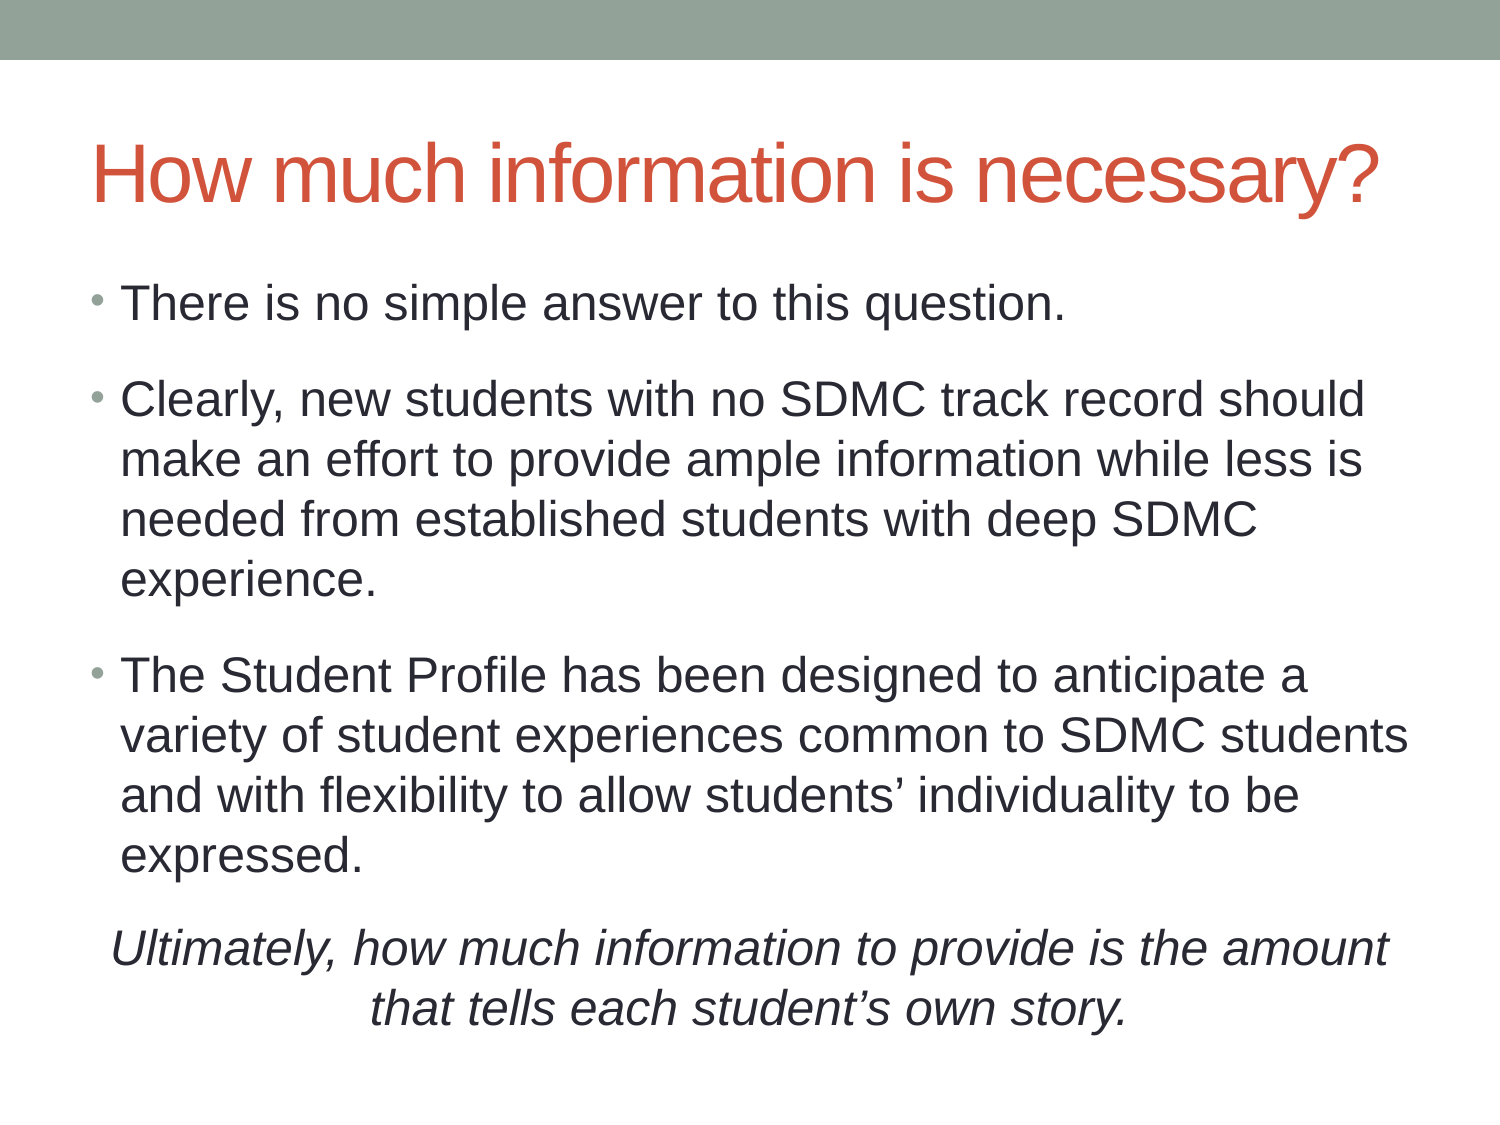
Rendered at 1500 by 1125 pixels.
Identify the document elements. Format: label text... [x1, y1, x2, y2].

list There is no simple answer to this question. Clearly, new students with no SDMC track record should make an effort to provide ample information while less is needed from established students with deep SDMC experience. The Student Profile has been designed to anticipate a variety of student experiences common to SDMC students and with flexibility to allow students’ individuality to be expressed. Ultimately, how much information to provide is the amount that tells each student’s own story. [75, 262, 1425, 1063]
title How much information is necessary? [75, 87, 1425, 250]
